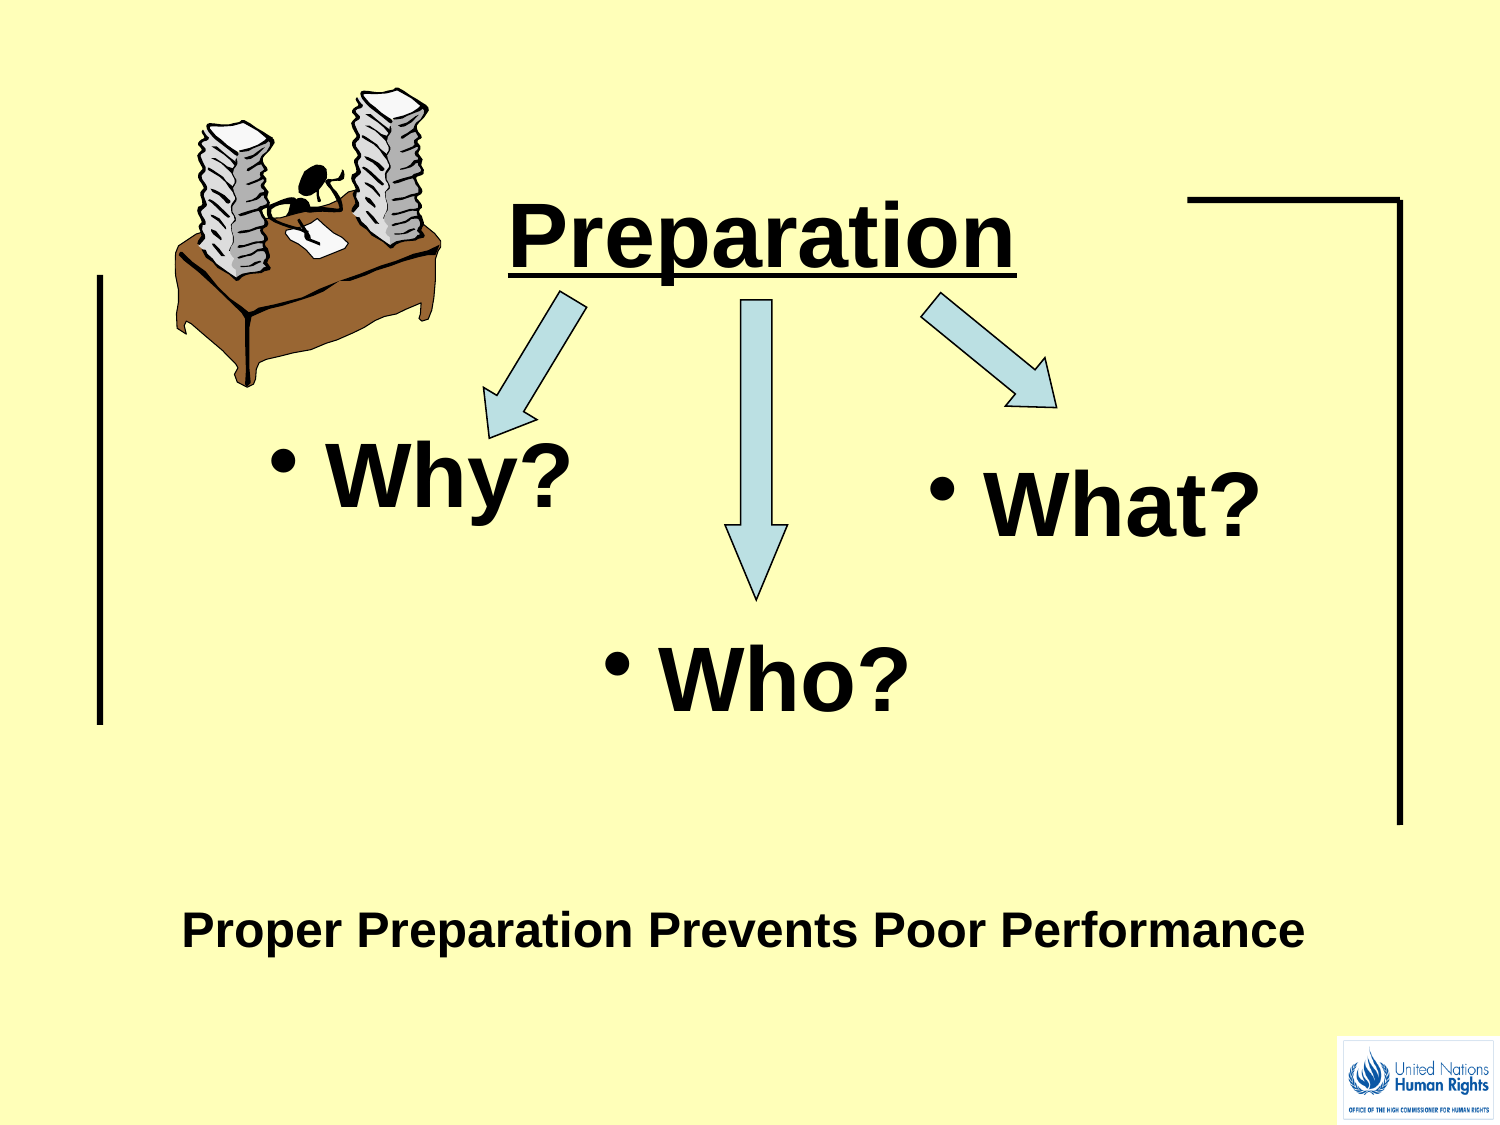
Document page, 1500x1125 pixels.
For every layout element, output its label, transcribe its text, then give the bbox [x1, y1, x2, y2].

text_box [174, 87, 442, 388]
title Preparation [474, 137, 1051, 326]
list Why? [253, 408, 638, 561]
text_box What? [912, 437, 1288, 550]
picture [1337, 1036, 1500, 1125]
text_box Who? [587, 612, 950, 750]
text_box Proper Preparation Prevents Poor Performance [0, 890, 1500, 966]
text_box [725, 299, 788, 600]
text_box [483, 291, 587, 439]
text_box [920, 292, 1057, 408]
